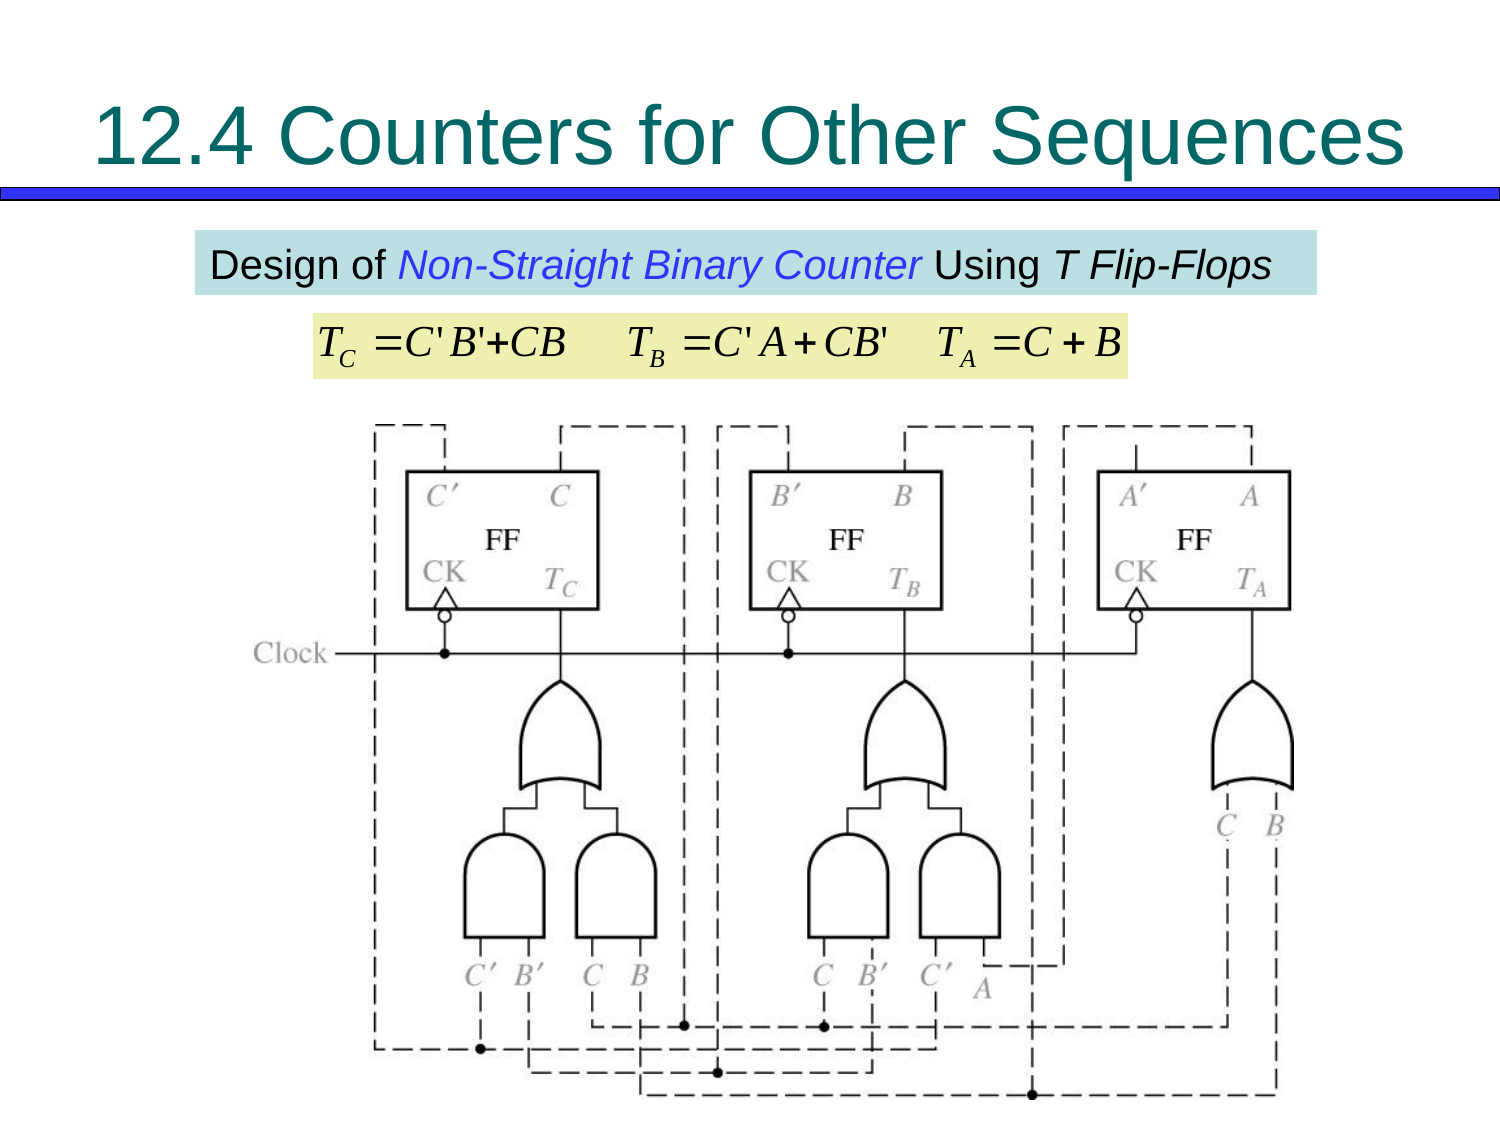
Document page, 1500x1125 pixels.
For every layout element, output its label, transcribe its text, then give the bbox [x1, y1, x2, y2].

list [312, 312, 1129, 380]
picture [253, 423, 1294, 1100]
text_box Design of Non-Straight Binary Counter Using T Flip-Flops [194, 230, 1317, 295]
title 12.4 Counters for Other Sequences [75, 37, 1425, 225]
